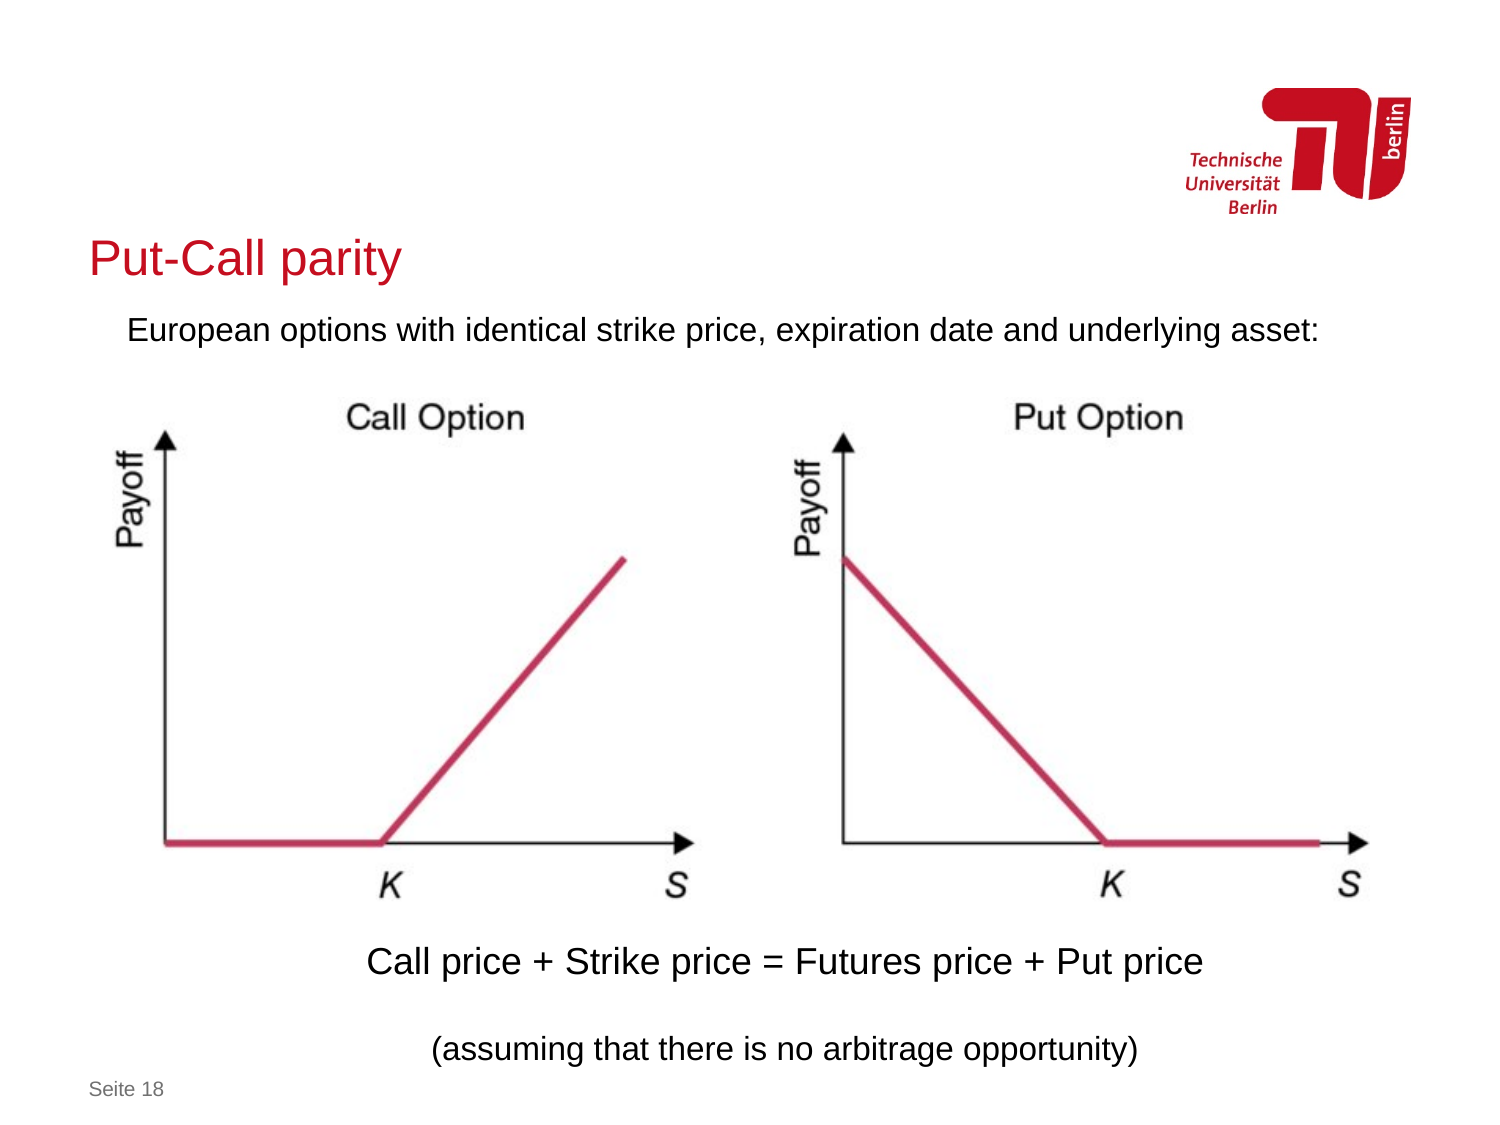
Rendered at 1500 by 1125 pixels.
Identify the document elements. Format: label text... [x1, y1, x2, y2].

text_box Call price + Strike price = Futures price + Put price (assuming that there is no arbitrage opportunity) [324, 929, 1247, 1075]
text_box European options with identical strike price, expiration date and underlying asset: [112, 301, 1353, 356]
title Put-Call parity [88, 226, 1411, 286]
slide_number Seite 18 [88, 1075, 1176, 1101]
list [112, 397, 1370, 906]
picture [1186, 88, 1411, 214]
